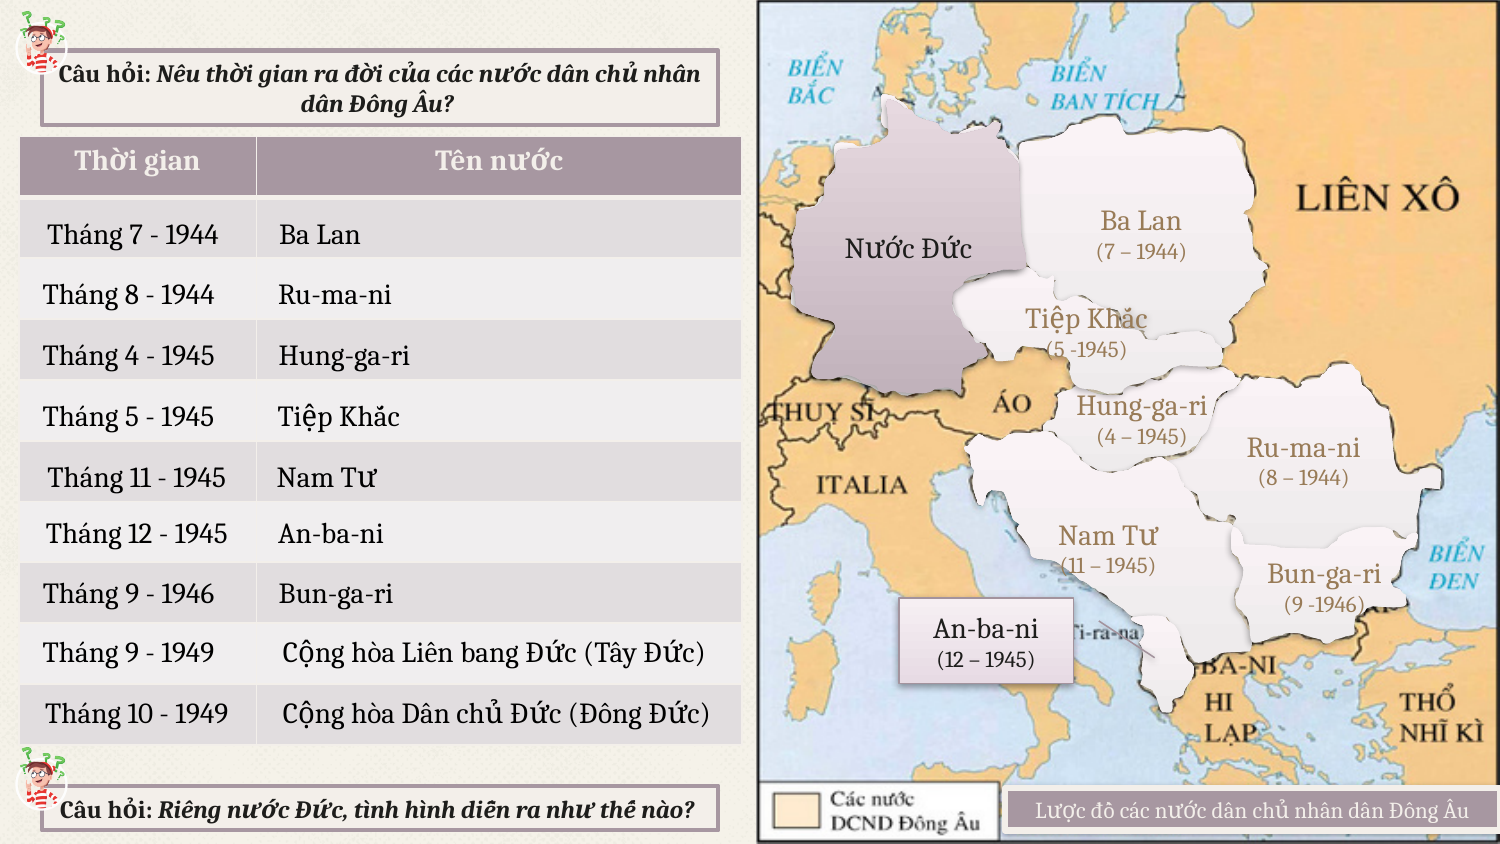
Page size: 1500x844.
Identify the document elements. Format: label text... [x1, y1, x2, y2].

table_cell [20, 624, 256, 683]
table_header Tên nước [257, 137, 741, 195]
table_cell [20, 685, 256, 733]
text_box An-ba-ni [263, 506, 400, 557]
text_box Tháng 12 - 1945 [31, 506, 243, 557]
table_cell [257, 320, 741, 379]
table_cell [20, 502, 256, 561]
table_cell [20, 563, 256, 622]
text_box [0, 0, 719, 127]
text_box Bun-ga-ri [263, 567, 409, 618]
text_box Tháng 5 - 1945 [27, 389, 230, 440]
table_cell [20, 442, 256, 501]
table_cell [257, 381, 741, 440]
table_cell [20, 259, 256, 318]
table_cell [257, 563, 741, 622]
table_cell [20, 200, 256, 257]
picture [0, 0, 755, 844]
text_box Tiệp Khắc [262, 389, 415, 440]
table_cell [257, 442, 741, 501]
text_box Cộng hòa Dân chủ Đức (Đông Đức) [268, 686, 727, 737]
table_cell [257, 624, 741, 683]
text_box Nam Tư [261, 450, 392, 501]
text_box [898, 597, 1196, 713]
text_box Tháng 11 - 1945 [32, 450, 242, 501]
text_box Tháng 7 - 1944 [32, 207, 235, 258]
text_box Ba Lan [264, 207, 377, 258]
table_cell [20, 381, 256, 440]
table_cell [257, 259, 741, 318]
text_box Tháng 8 - 1944 [27, 268, 231, 318]
table_cell [20, 320, 256, 379]
text_box Tháng 9 - 1949 [27, 625, 230, 676]
table_cell [257, 685, 741, 744]
table_cell [257, 502, 741, 561]
text_box Tháng 10 - 1949 [30, 686, 244, 733]
text_box Tháng 4 - 1945 [27, 329, 230, 379]
text_box Tháng 9 - 1946 [28, 567, 230, 618]
text_box Cộng hòa Liên bang Đức (Tây Đức) [268, 625, 721, 676]
table_header Thời gian [20, 137, 256, 195]
table_cell [257, 200, 741, 257]
text_box Hung-ga-ri [263, 329, 426, 379]
text_box Ru-ma-ni [263, 268, 408, 318]
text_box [755, 0, 1500, 844]
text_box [0, 734, 719, 832]
